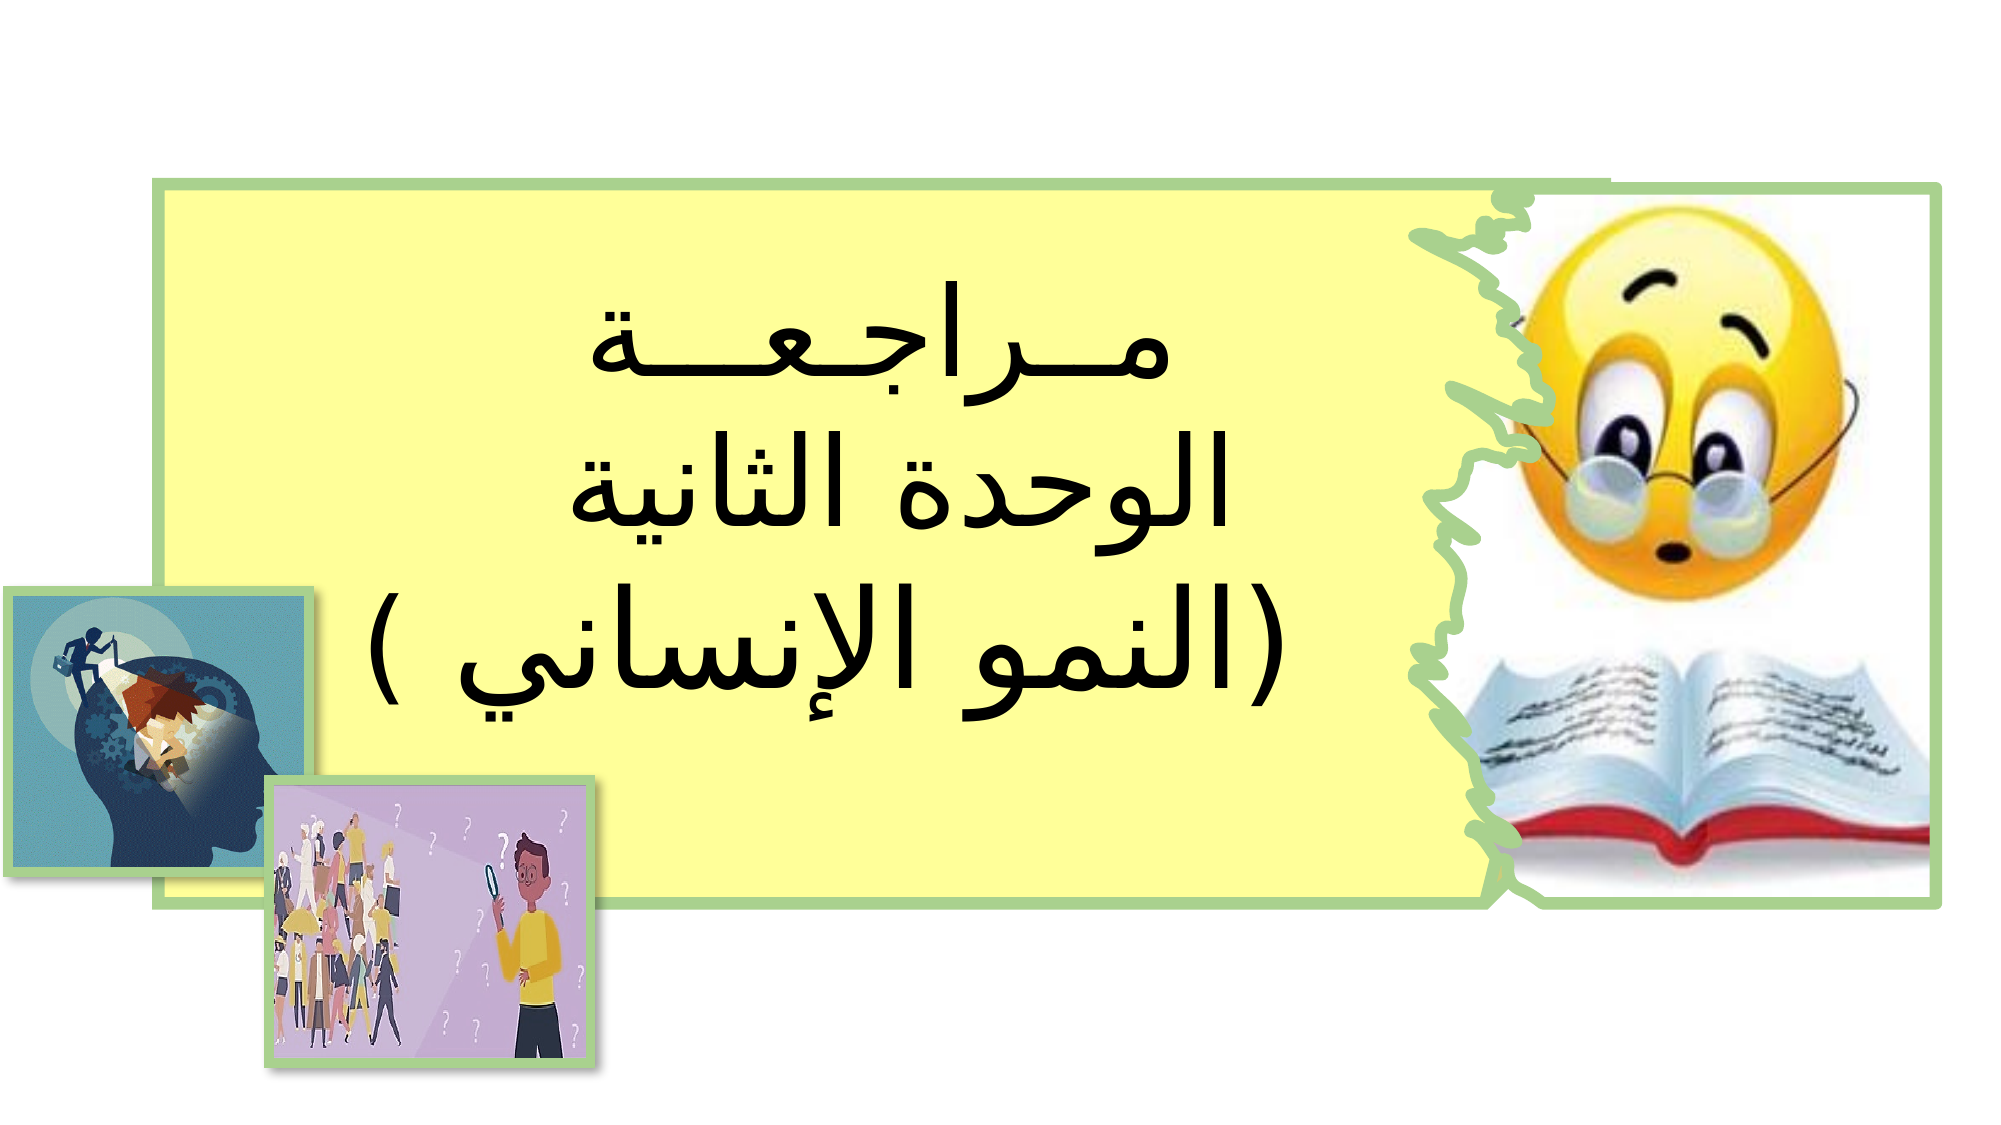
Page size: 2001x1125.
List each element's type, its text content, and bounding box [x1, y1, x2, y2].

picture [1413, 188, 1936, 904]
picture [12, 595, 586, 1059]
text_box مــراجـعـــة الوحدة الثانية (النمو الإنساني ) [157, 183, 1501, 905]
